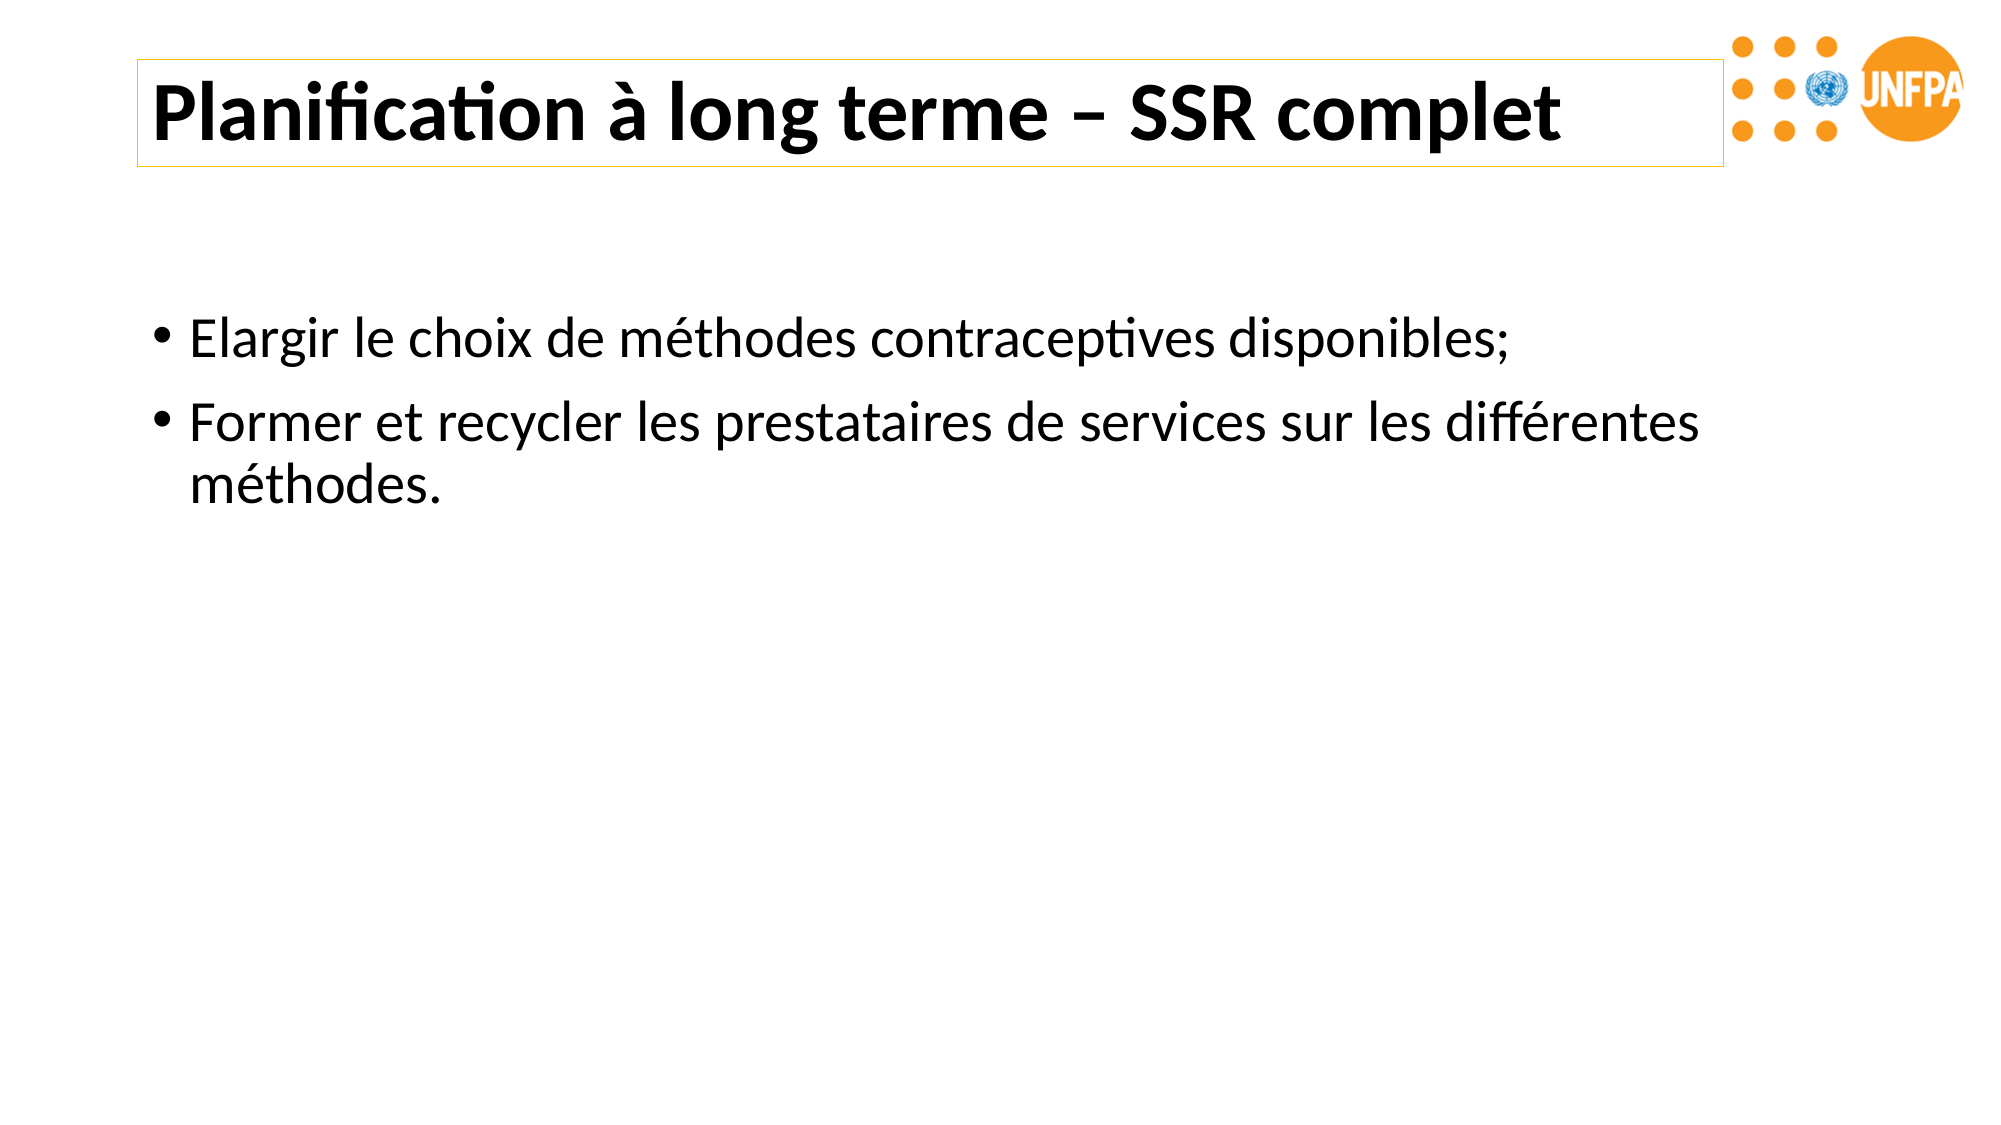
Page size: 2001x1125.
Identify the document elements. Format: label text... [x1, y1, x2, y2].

title Planification à long terme – SSR complet [137, 59, 1724, 167]
list Elargir le choix de méthodes contraceptives disponibles; Former et recycler les prestataires de services sur les différentes méthodes. [137, 299, 1863, 1014]
picture [1711, 12, 1984, 169]
